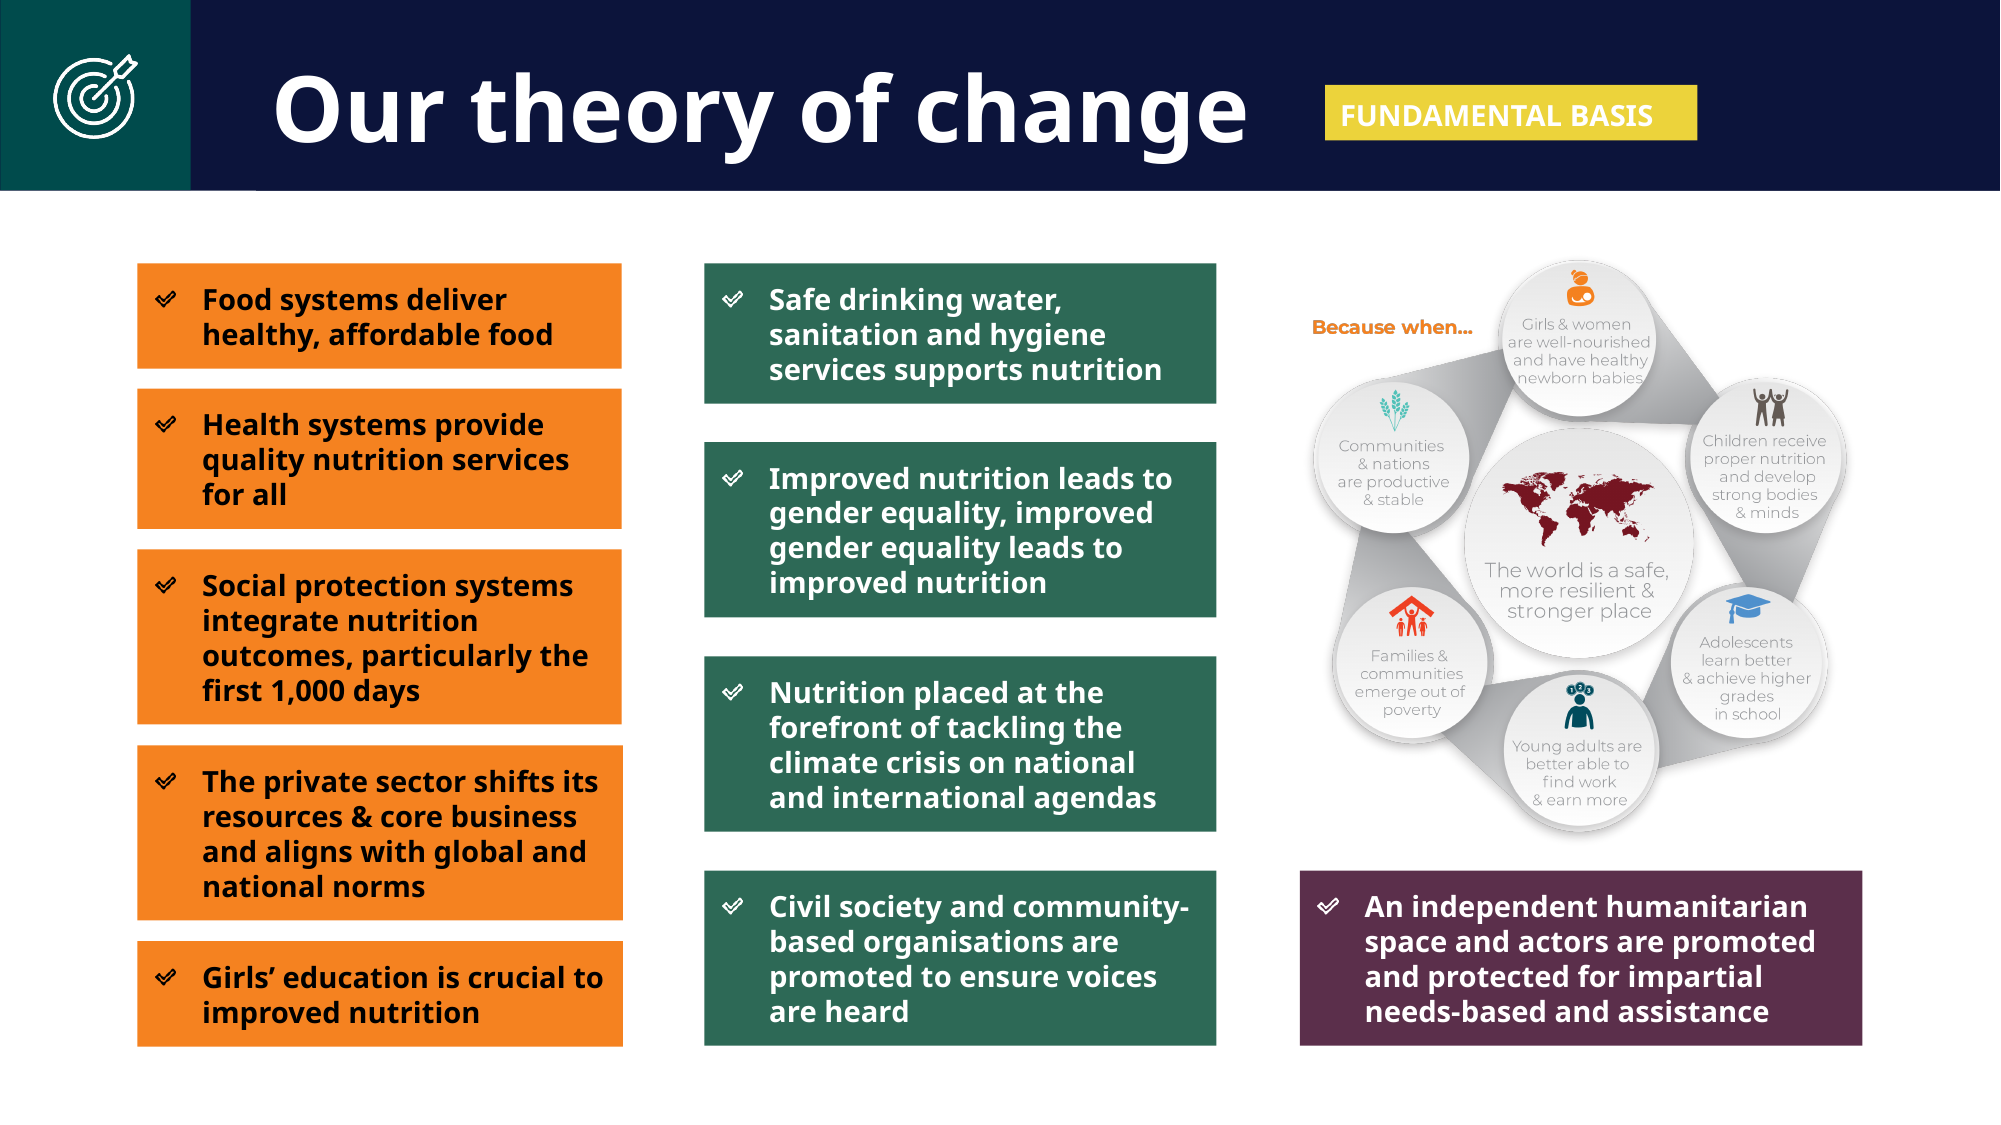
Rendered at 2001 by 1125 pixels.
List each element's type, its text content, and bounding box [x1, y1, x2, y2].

picture [722, 467, 743, 488]
text_box Improved nutrition leads to gender equality, improved gender equality leads to improved nutrition [704, 442, 1217, 618]
title Our theory of change [256, 35, 2000, 191]
picture [53, 54, 138, 139]
picture [155, 413, 176, 434]
text_box FUNDAMENTAL BASIS [1325, 84, 1698, 141]
text_box Food systems deliver healthy, affordable food [137, 263, 622, 369]
picture [1297, 249, 1863, 853]
text_box An independent humanitarian space and actors are promoted and protected for impartial needs-based and assistance [1299, 870, 1863, 1046]
text_box Civil society and community-based organisations are promoted to ensure voices are heard [704, 870, 1217, 1046]
text_box The private sector shifts its resources & core business and aligns with global and national norms [137, 745, 623, 921]
text_box Nutrition placed at the forefront of tackling the climate crisis on national and international agendas [704, 656, 1217, 832]
picture [722, 288, 743, 309]
picture [722, 681, 743, 702]
picture [722, 895, 743, 916]
picture [155, 966, 176, 987]
text_box Girls’ education is crucial to improved nutrition [137, 941, 623, 1047]
text_box Social protection systems integrate nutrition outcomes, particularly the first 1,000 days [137, 549, 622, 725]
picture [155, 770, 176, 791]
text_box Health systems provide quality nutrition services for all [137, 388, 622, 529]
picture [155, 288, 176, 309]
text_box Safe drinking water, sanitation and hygiene services supports nutrition [704, 263, 1217, 404]
picture [1317, 895, 1339, 916]
picture [155, 574, 176, 595]
